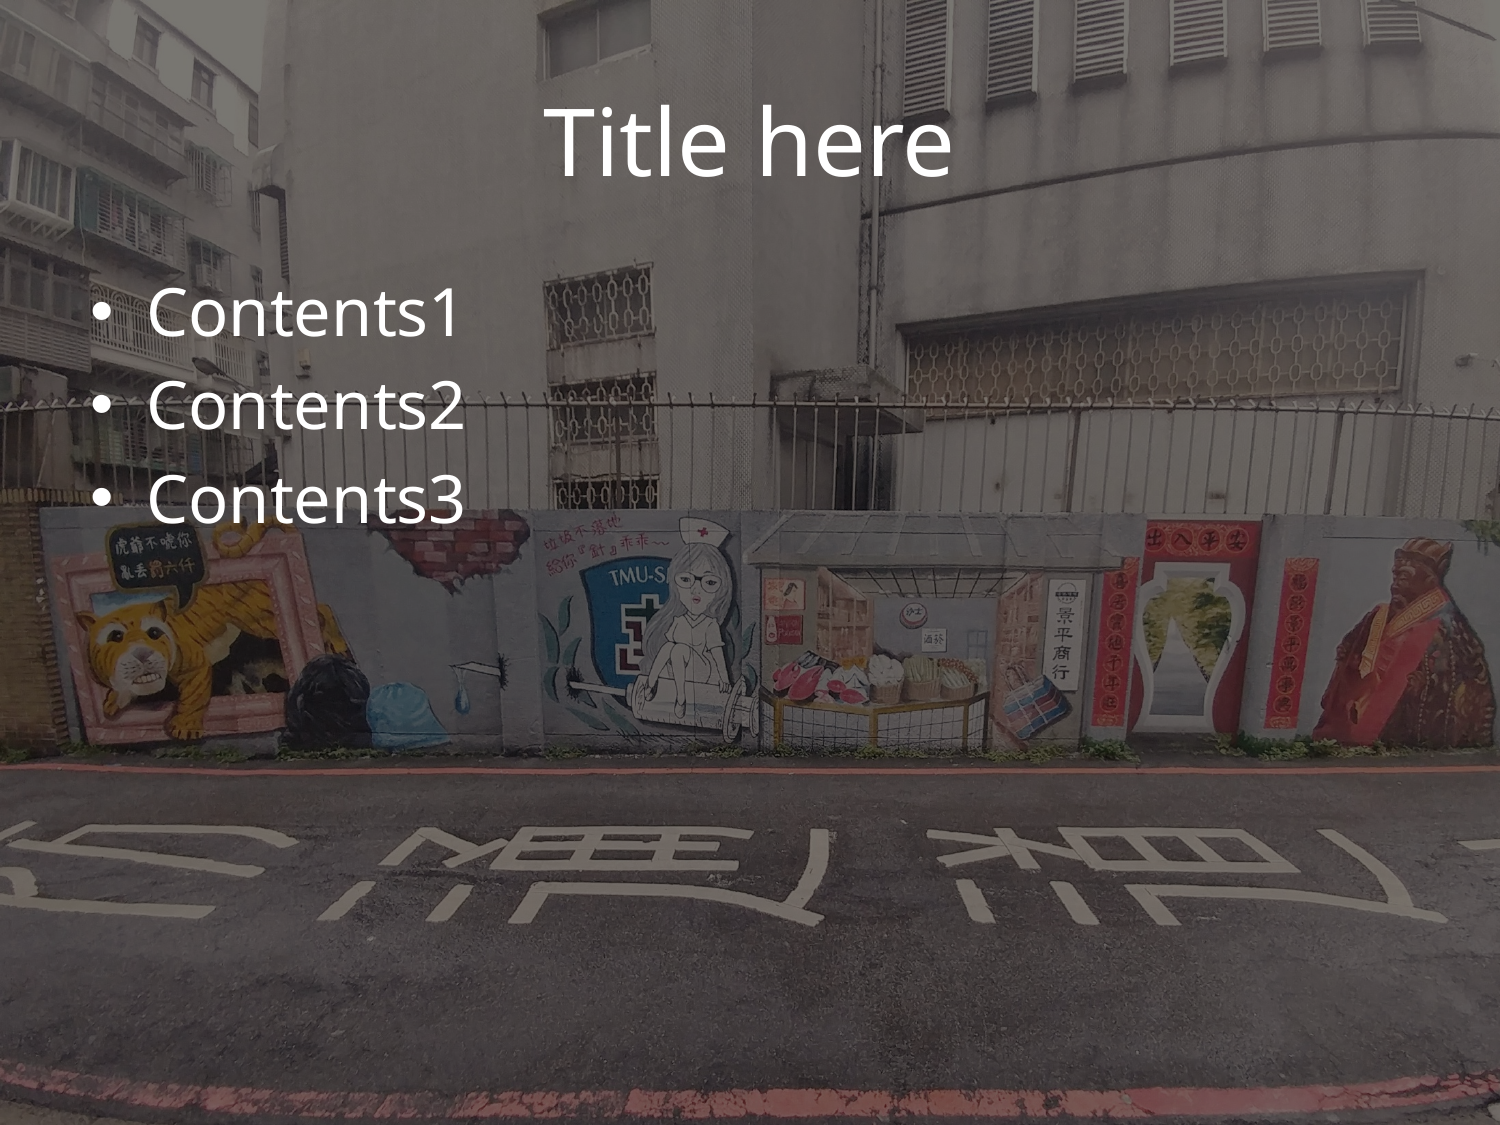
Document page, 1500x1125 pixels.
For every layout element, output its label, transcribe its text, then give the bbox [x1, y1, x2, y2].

title Title here [75, 45, 1425, 233]
list Contents1 Contents2 Contents3 [75, 262, 1425, 1005]
text_box [0, 0, 1500, 1125]
